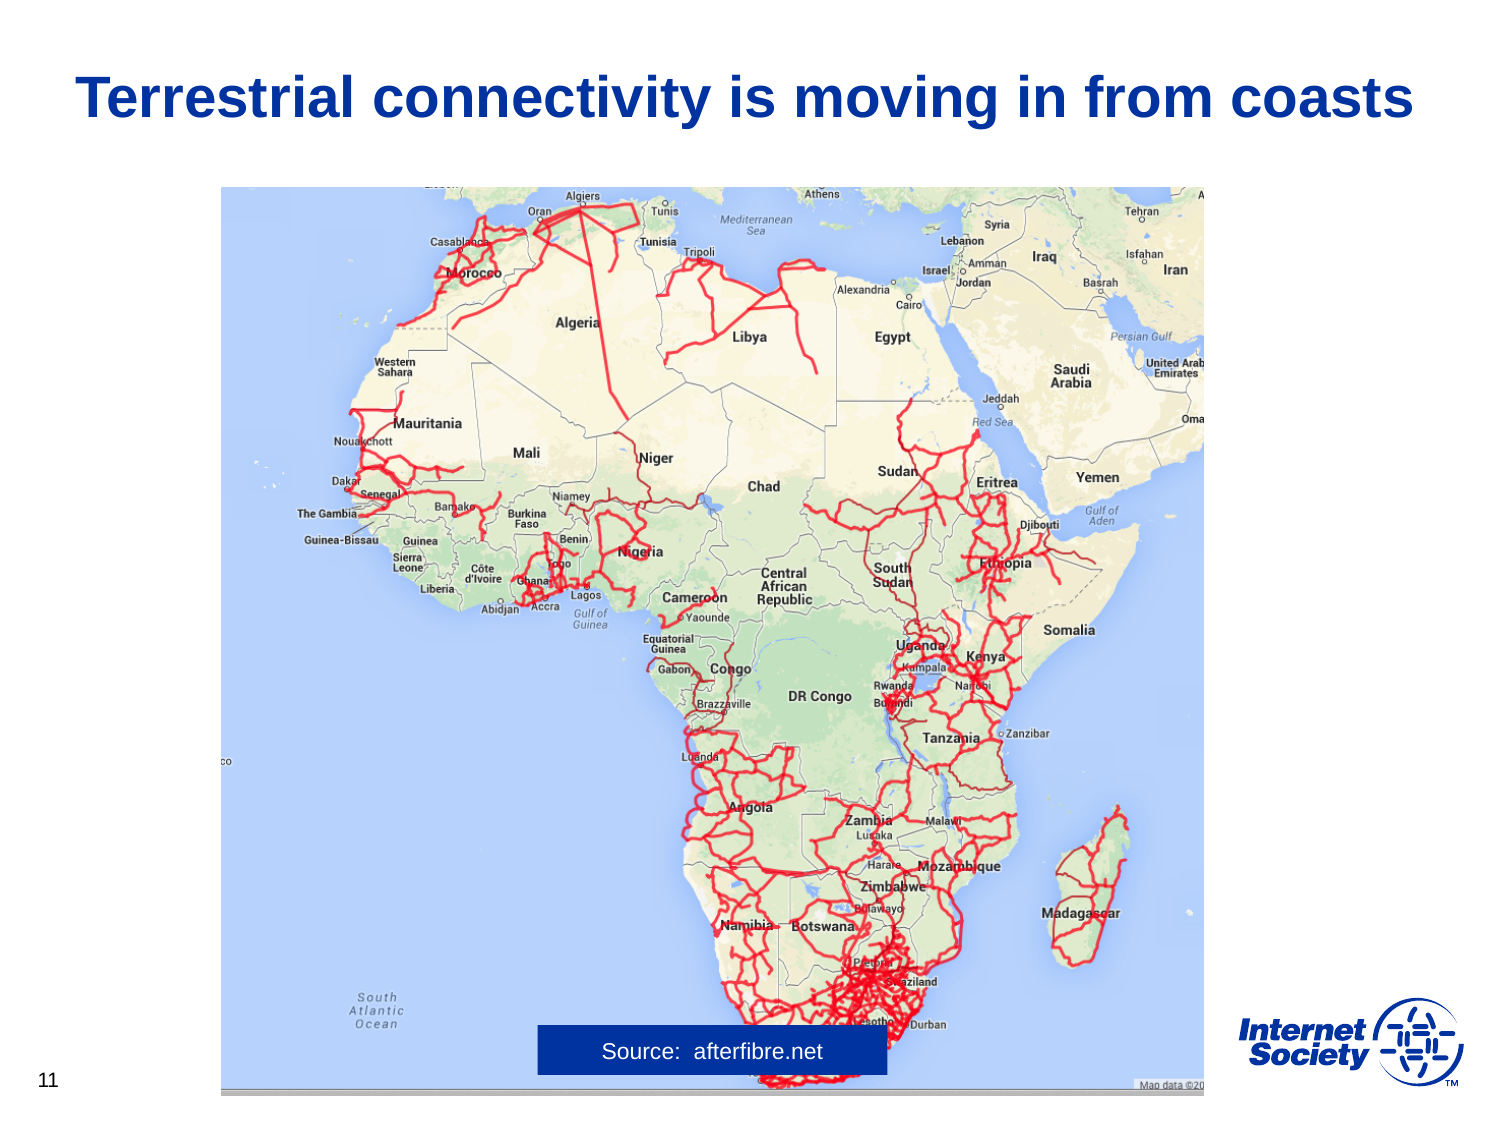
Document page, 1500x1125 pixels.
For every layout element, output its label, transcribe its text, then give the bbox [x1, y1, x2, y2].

title Terrestrial connectivity is moving in from coasts [37, 36, 1463, 188]
picture [220, 187, 1205, 1096]
slide_number 11 [0, 1053, 102, 1125]
